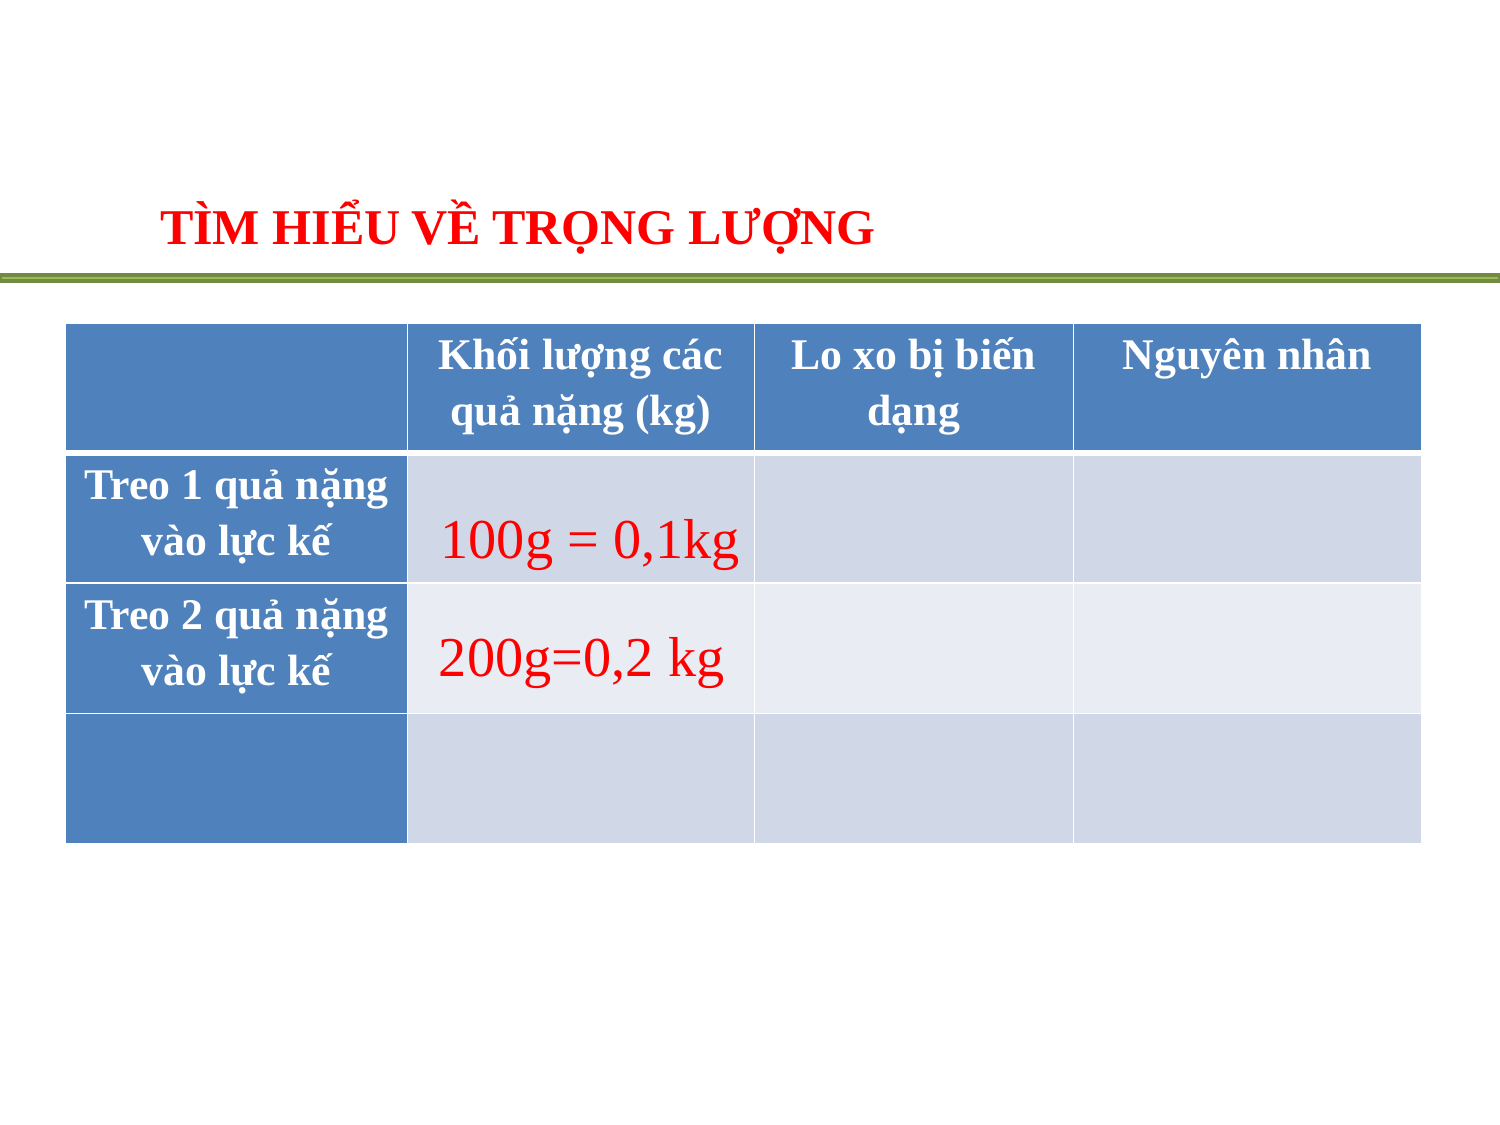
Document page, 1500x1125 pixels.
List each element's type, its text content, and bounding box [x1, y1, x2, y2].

table_cell [1074, 456, 1421, 582]
table_cell [408, 714, 754, 843]
table_cell [66, 714, 407, 843]
table_cell [408, 584, 754, 713]
table_cell [755, 456, 1073, 582]
table_cell Treo 1 quả nặng vào lực kế [66, 456, 407, 582]
table_cell Treo 2 quả nặng vào lực kế [66, 584, 407, 713]
table_cell [755, 714, 1073, 843]
text_box 100g = 0,1kg [425, 495, 756, 578]
table_header Nguyên nhân [1074, 324, 1421, 450]
table_cell [1074, 714, 1421, 843]
table_header Lo xo bị biến dạng [755, 324, 1073, 450]
table_header [66, 324, 407, 450]
text_box 200g=0,2 kg [424, 603, 749, 696]
table_header Khối lượng các quả nặng (kg) [408, 324, 754, 450]
text_box TÌM HIỂU VỀ TRỌNG LƯỢNG [145, 187, 1398, 262]
table_cell [1074, 584, 1421, 713]
text_box [0, 273, 1500, 283]
table_cell [755, 584, 1073, 713]
table_cell [408, 456, 754, 582]
